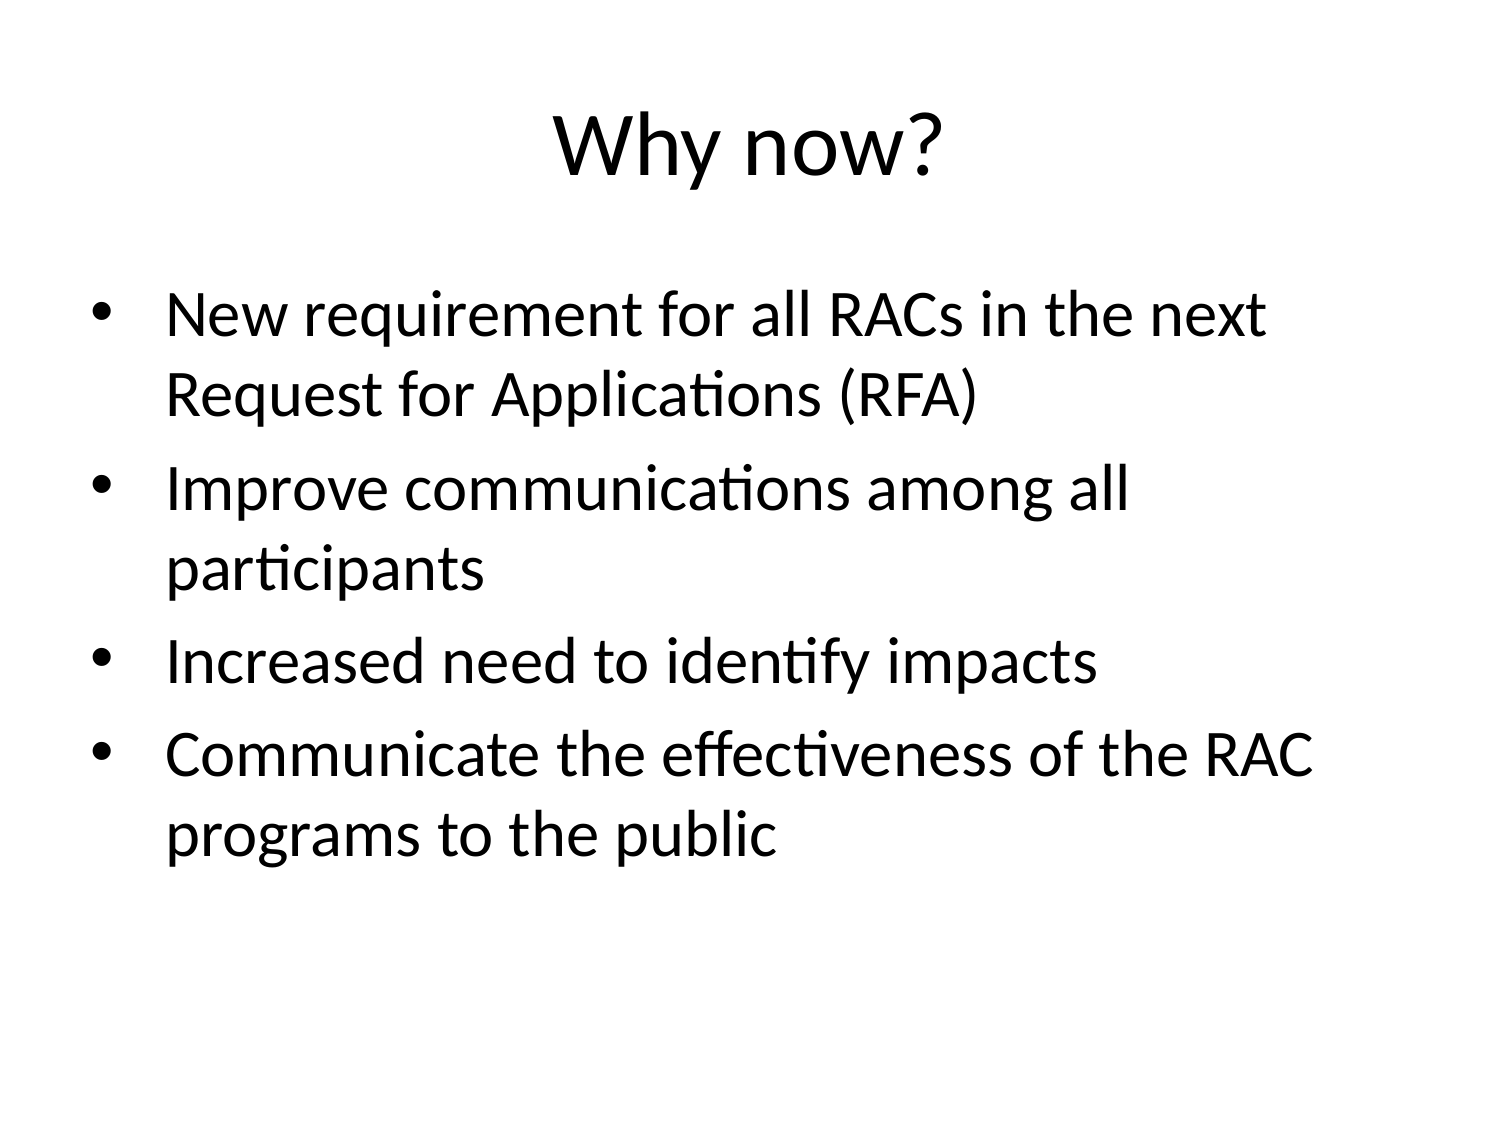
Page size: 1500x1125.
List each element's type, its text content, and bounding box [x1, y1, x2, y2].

title Why now? [75, 45, 1425, 233]
list New requirement for all RACs in the next Request for Applications (RFA) Improve communications among all participants Increased need to identify impacts Communicate the effectiveness of the RAC programs to the public [75, 262, 1425, 1005]
